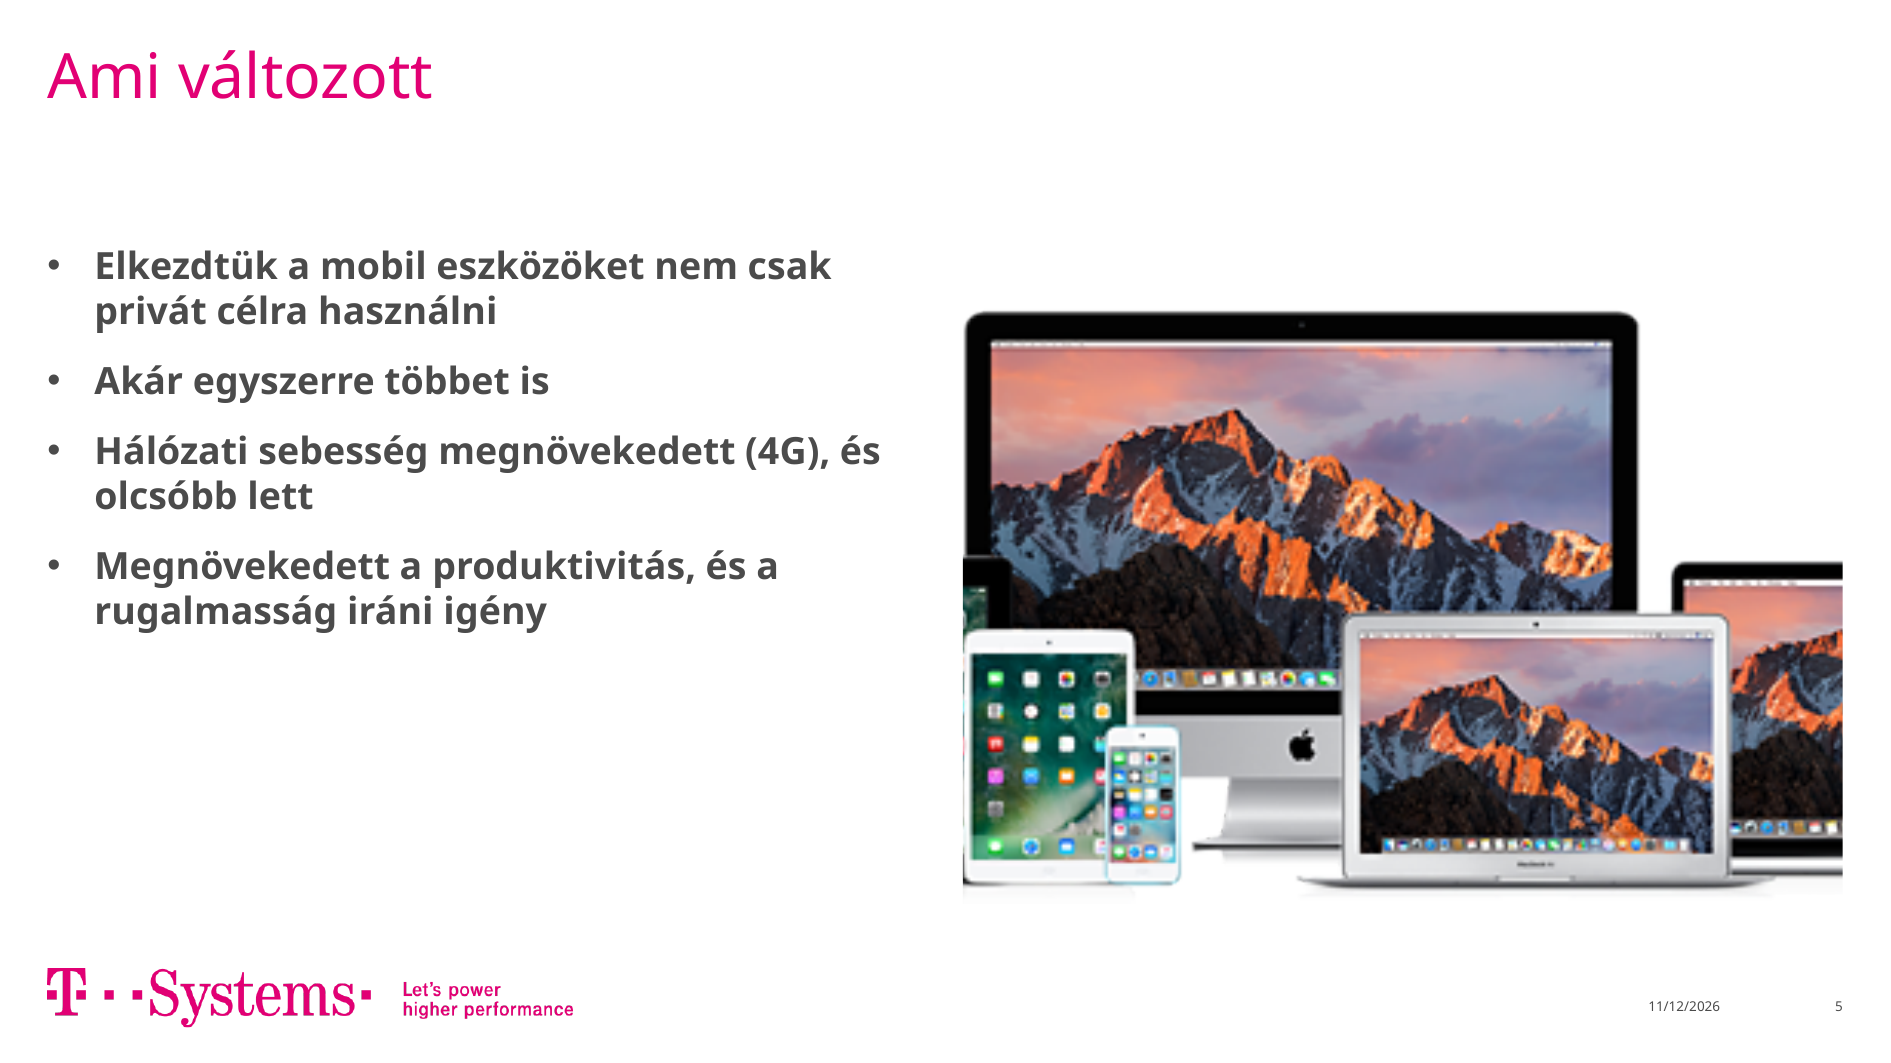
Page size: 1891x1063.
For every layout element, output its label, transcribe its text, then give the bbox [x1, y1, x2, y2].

picture [47, 968, 573, 1028]
title Ami változott [47, 47, 1843, 177]
picture [962, 242, 1843, 904]
slide_number 5 [1783, 998, 1843, 1015]
list Elkezdtük a mobil eszközöket nem csak privát célra használni Akár egyszerre többet is Hálózati sebesség megnövekedett (4G), és olcsóbb lett Megnövekedett a produktivitás, és a rugalmasság iráni igény [47, 242, 928, 904]
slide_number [1602, 998, 1767, 1015]
